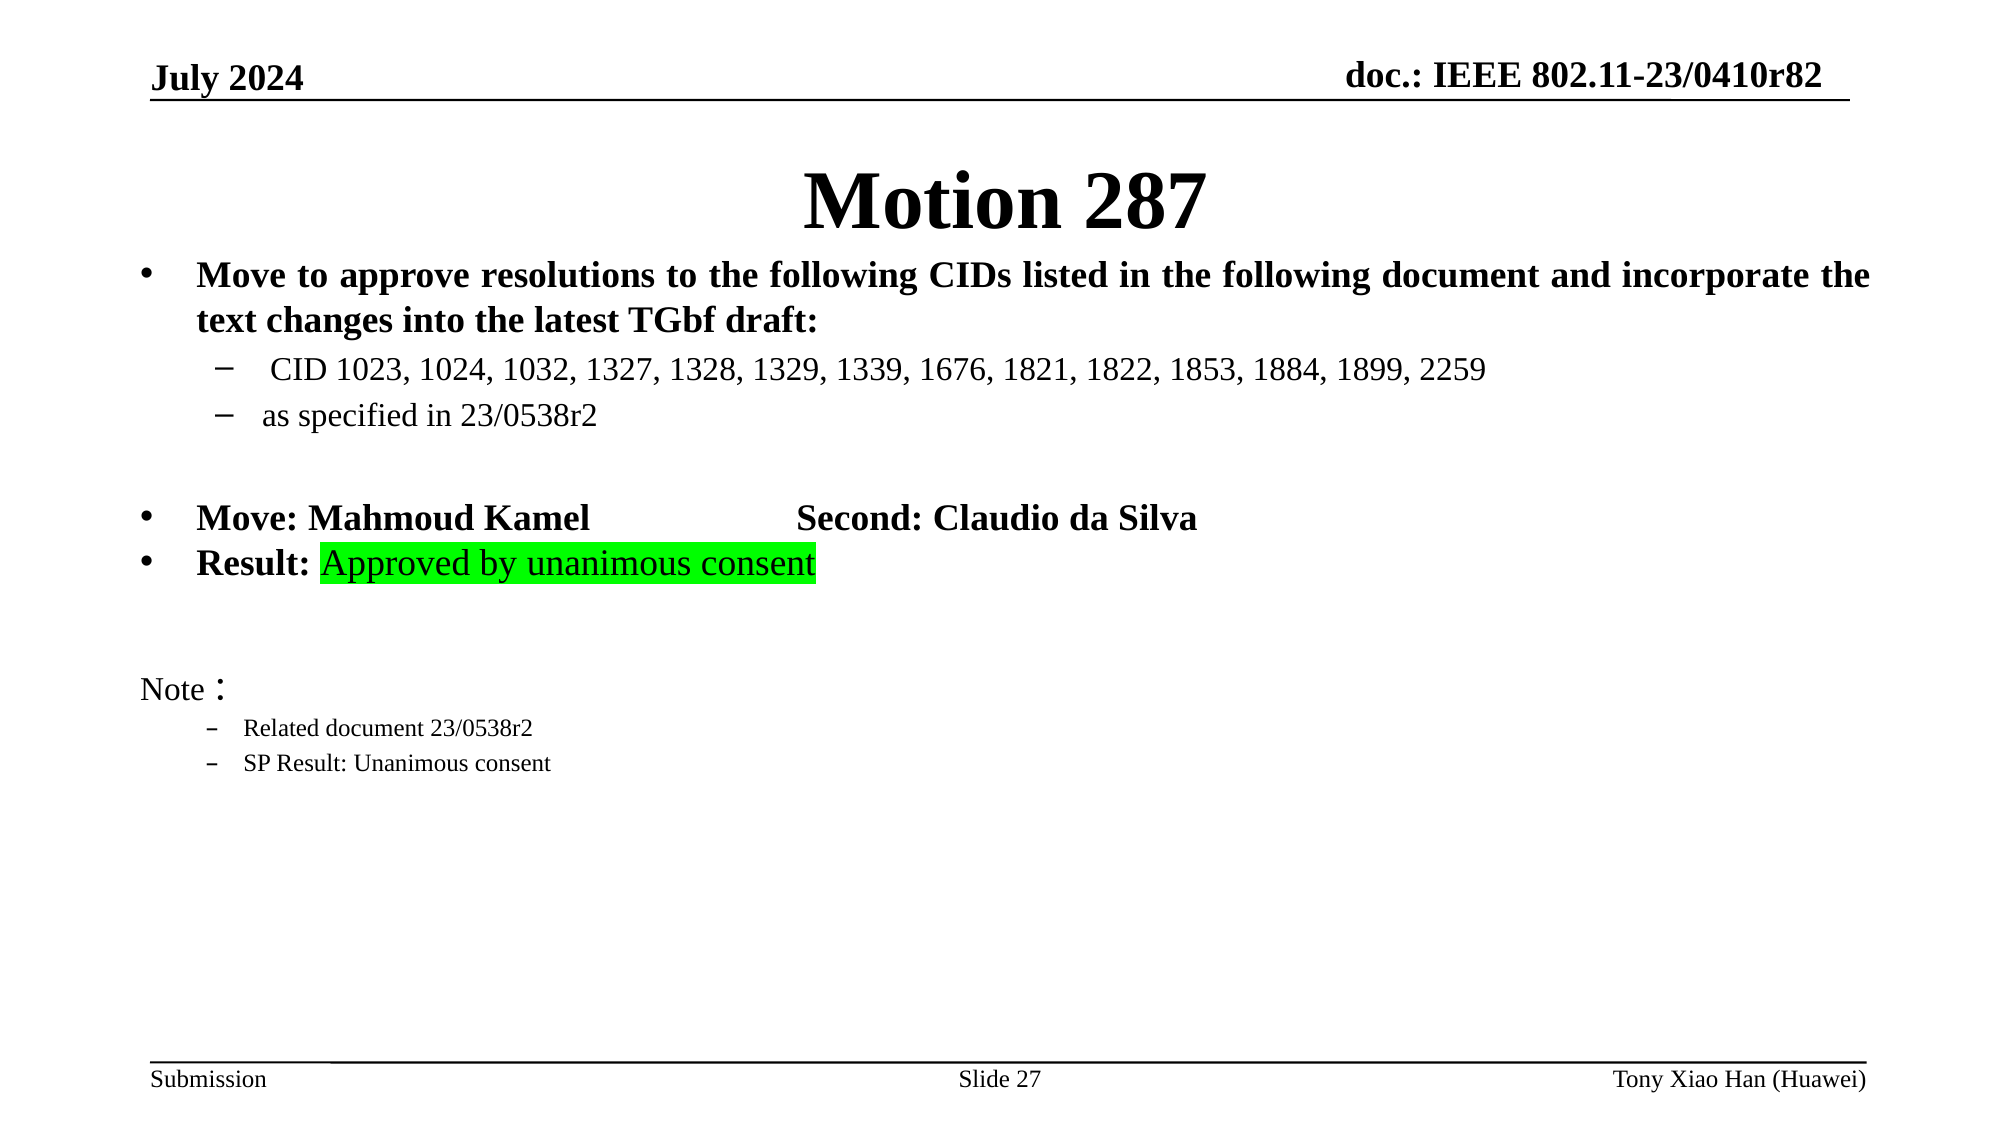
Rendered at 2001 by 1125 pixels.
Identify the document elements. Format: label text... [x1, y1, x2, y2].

text_box Motion 287 [368, 137, 1644, 212]
text_box Move to approve resolutions to the following CIDs listed in the following document and incorporate the text changes into the latest TGbf draft: CID 1023, 1024, 1032, 1327, 1328, 1329, 1339, 1676, 1821, 1822, 1853, 1884, 1899, 2259 as specified in 23/0538r2 Move: Mahmoud Kamel Second: Claudio da Silva Result: Approved by unanimous consent Note： Related document 23/0538r2 SP Result: Unanimous consent [125, 212, 1888, 900]
